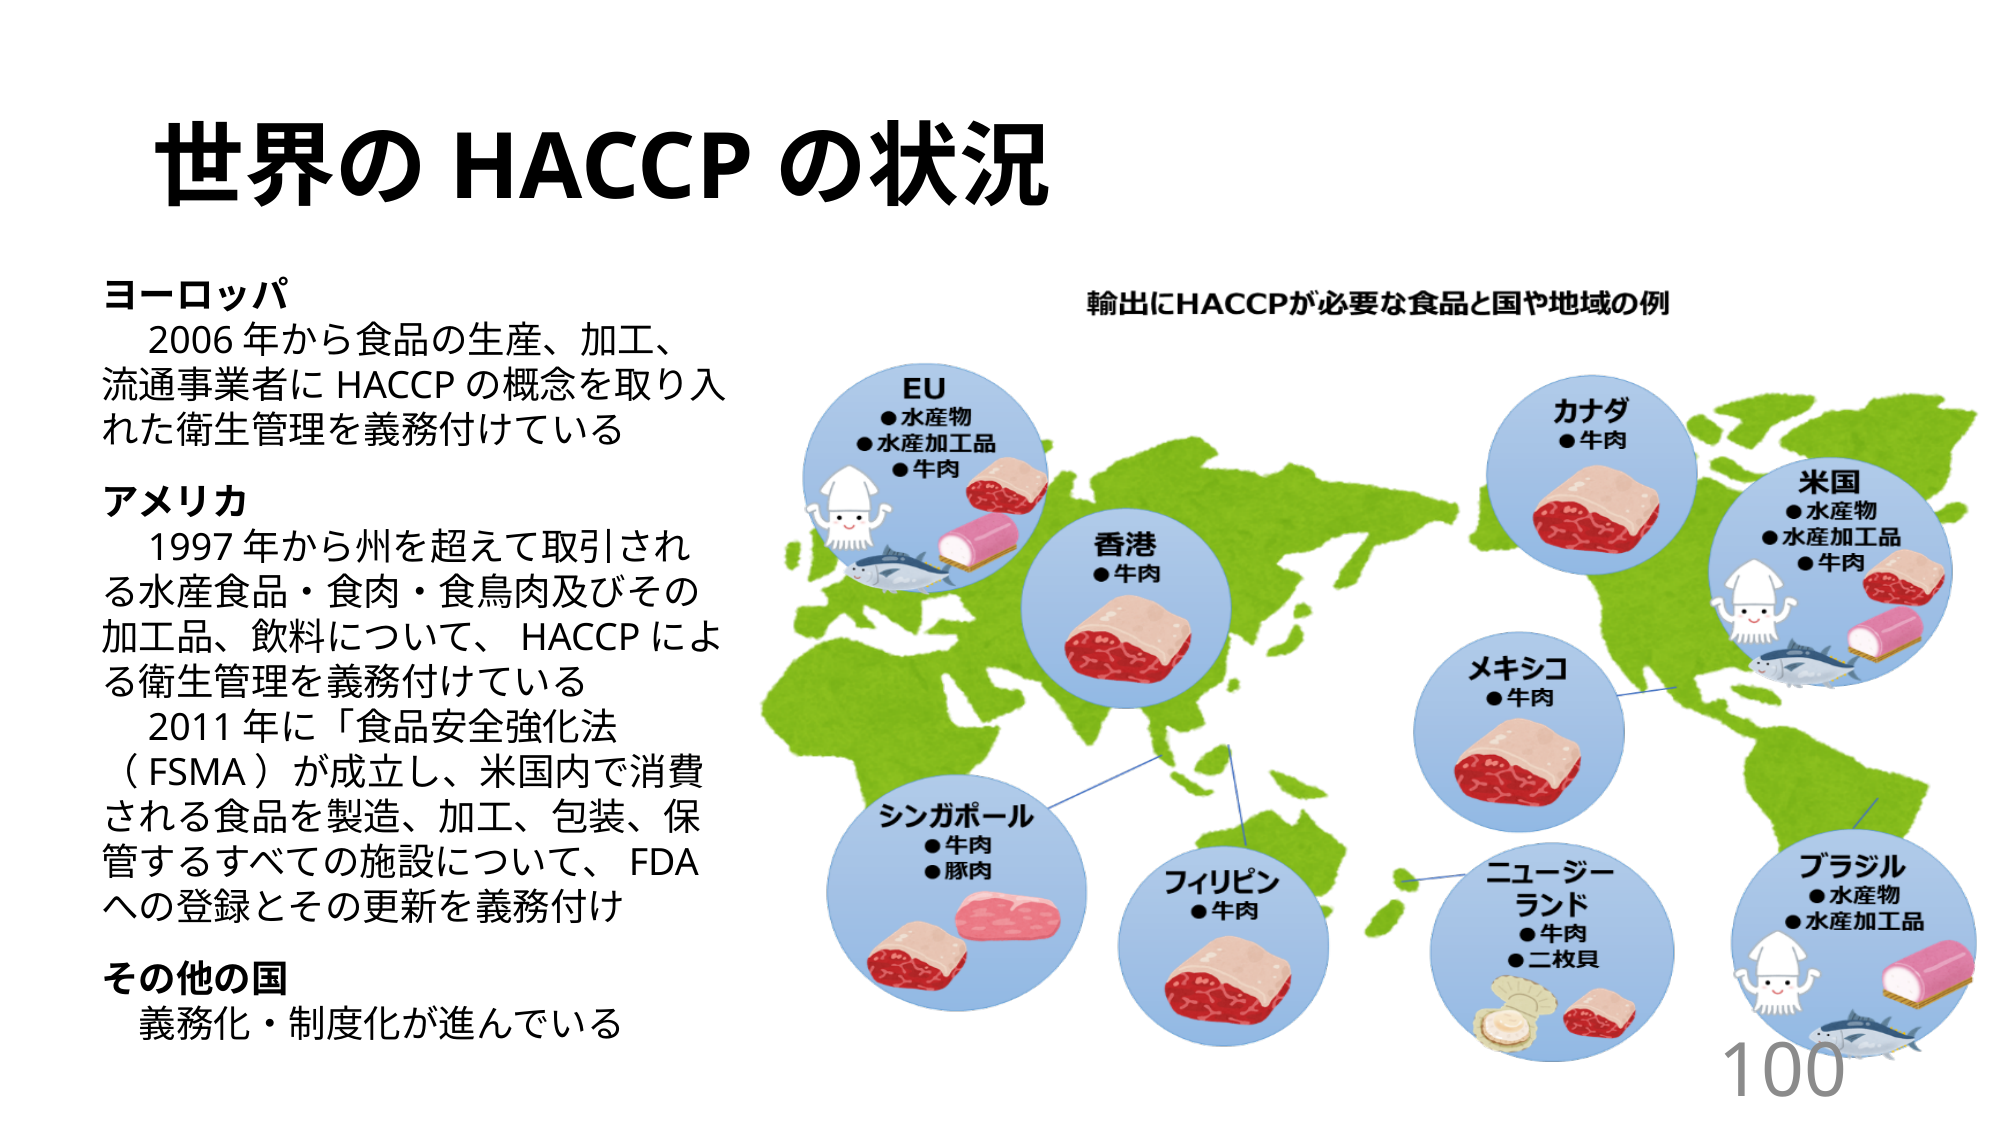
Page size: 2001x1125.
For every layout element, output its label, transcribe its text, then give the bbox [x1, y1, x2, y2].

slide_number 100 [1412, 1070, 1863, 1103]
title 世界のHACCPの状況 [137, 59, 1863, 278]
text_box ヨーロッパ 2006年から食品の生産、加工、流通事業者にHACCPの概念を取り入れた衛生管理を義務付けている アメリカ 1997年から州を超えて取引される水産食品・食肉・食鳥肉及びその加工品、飲料について、HACCPによる衛生管理を義務付けている 2011年に「食品安全強化法（FSMA）が成立し、米国内で消費される食品を製造、加工、包装、保管するすべての施設について、FDAへの登録とその更新を義務付け その他の国 義務化・制度化が進んでいる [86, 263, 743, 1125]
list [754, 277, 2000, 1070]
